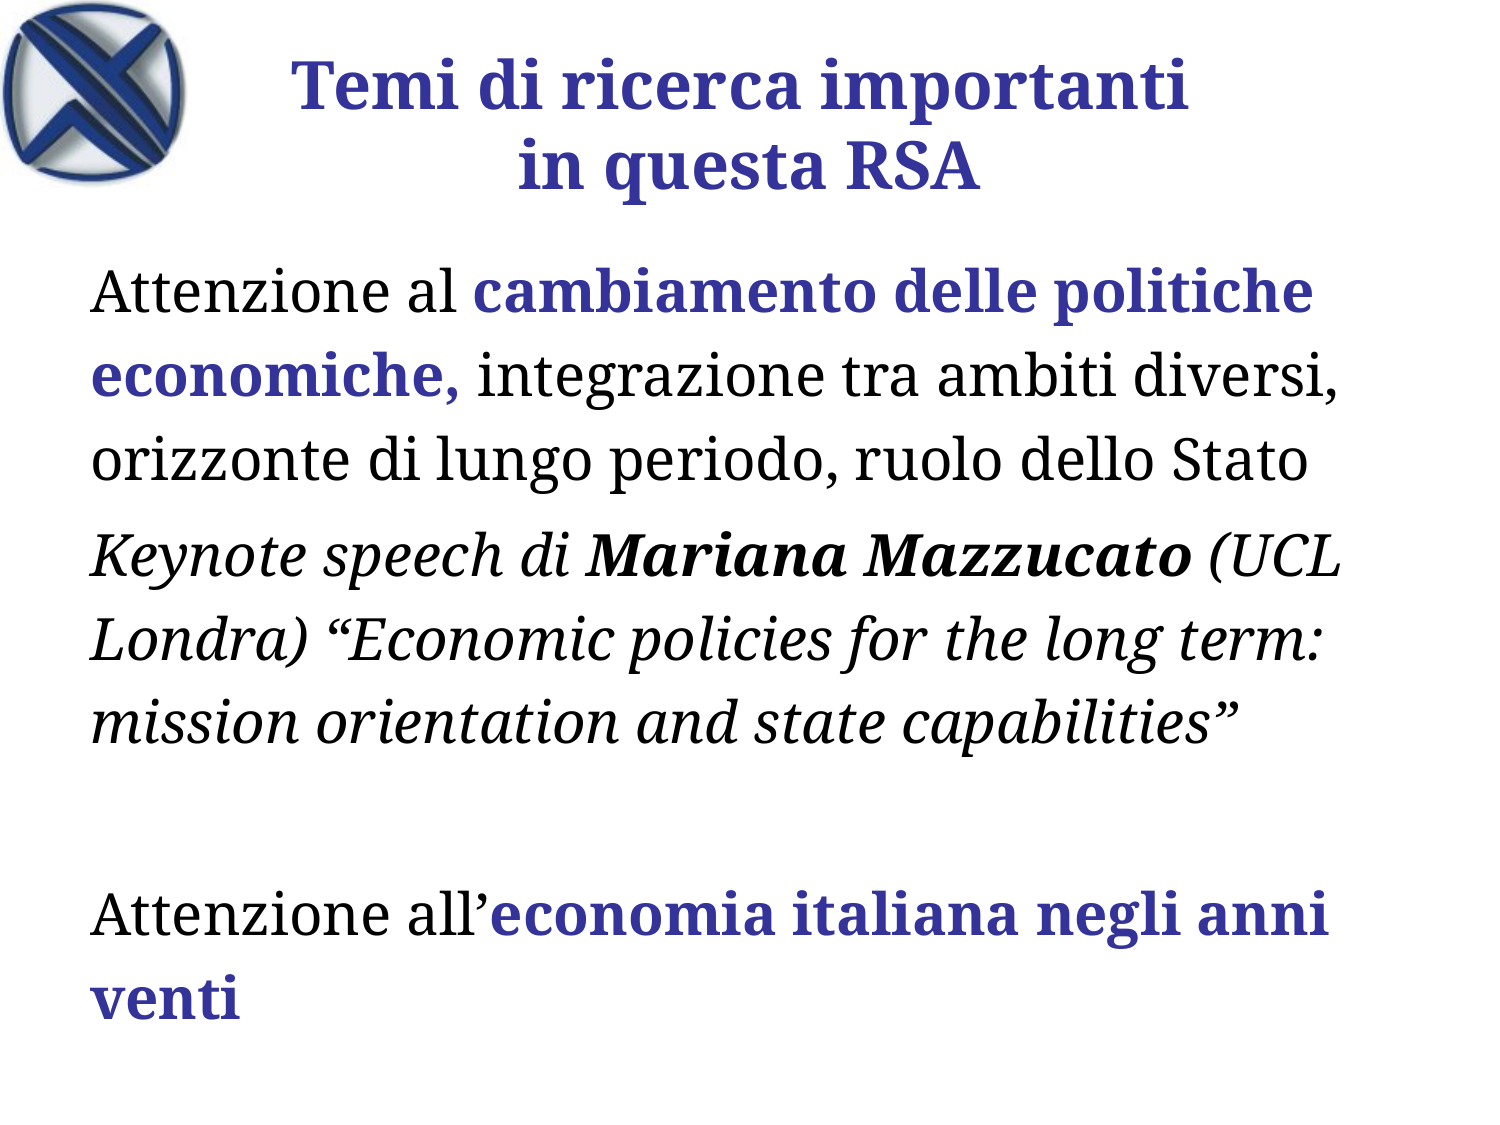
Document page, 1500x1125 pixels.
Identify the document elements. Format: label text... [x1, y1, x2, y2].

list Attenzione al cambiamento delle politiche economiche, integrazione tra ambiti diversi, orizzonte di lungo periodo, ruolo dello Stato Keynote speech di Mariana Mazzucato (UCL Londra) “Economic policies for the long term: mission orientation and state capabilities” Attenzione all’economia italiana negli anni venti [75, 232, 1488, 1088]
title Temi di ricerca importanti in questa RSA [75, 45, 1425, 200]
picture [0, 0, 188, 188]
